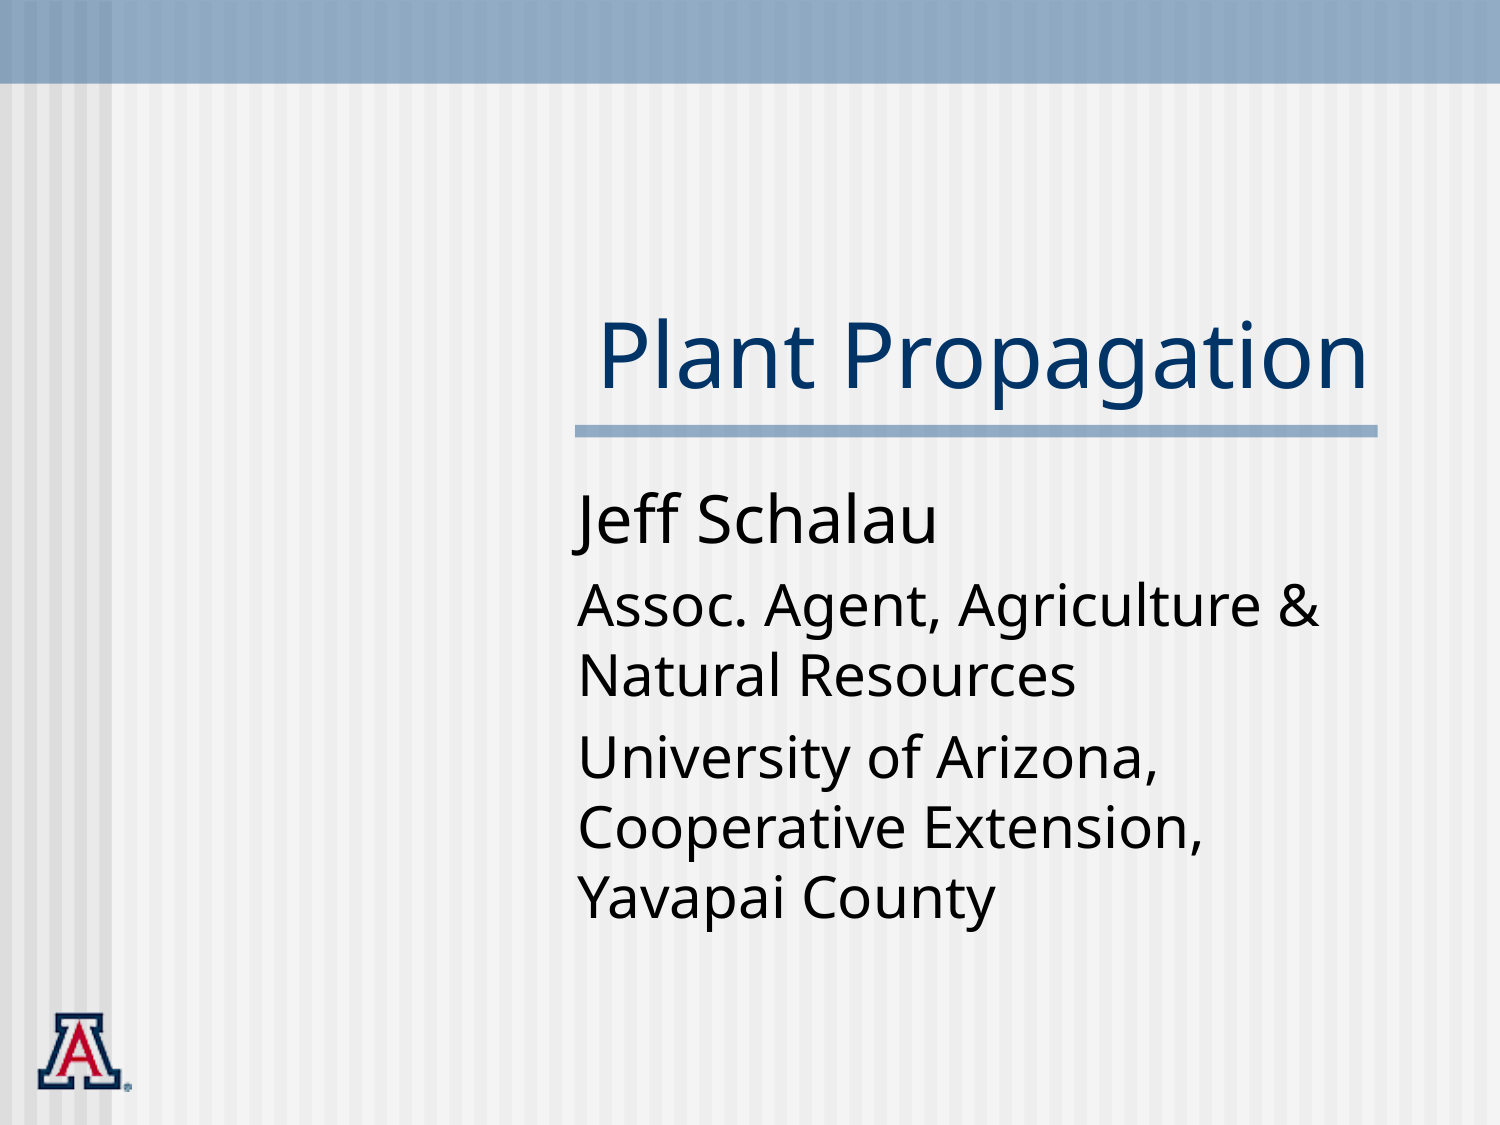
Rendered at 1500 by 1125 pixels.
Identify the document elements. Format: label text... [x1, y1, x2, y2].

subtitle Jeff Schalau Assoc. Agent, Agriculture & Natural Resources University of Arizona, Cooperative Extension, Yavapai County [562, 468, 1388, 981]
picture [37, 1012, 132, 1092]
title Plant Propagation [127, 289, 1388, 416]
